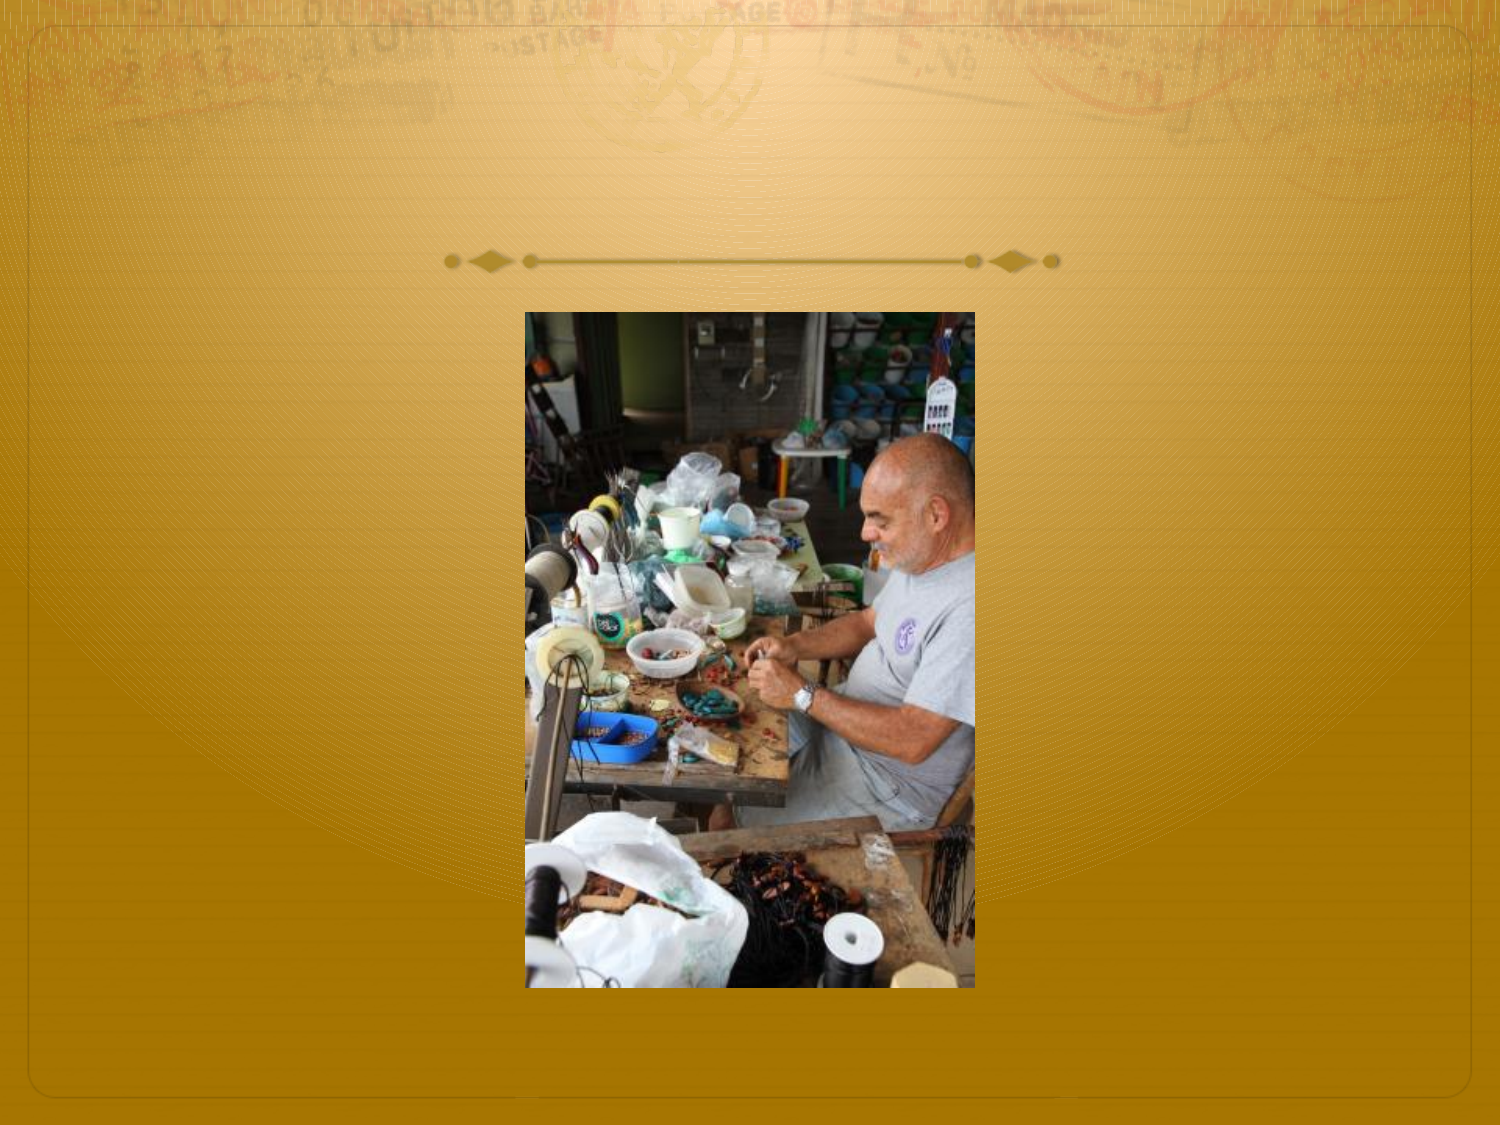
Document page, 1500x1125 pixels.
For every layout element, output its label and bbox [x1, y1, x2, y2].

picture [0, 0, 1500, 1125]
list [524, 312, 976, 988]
